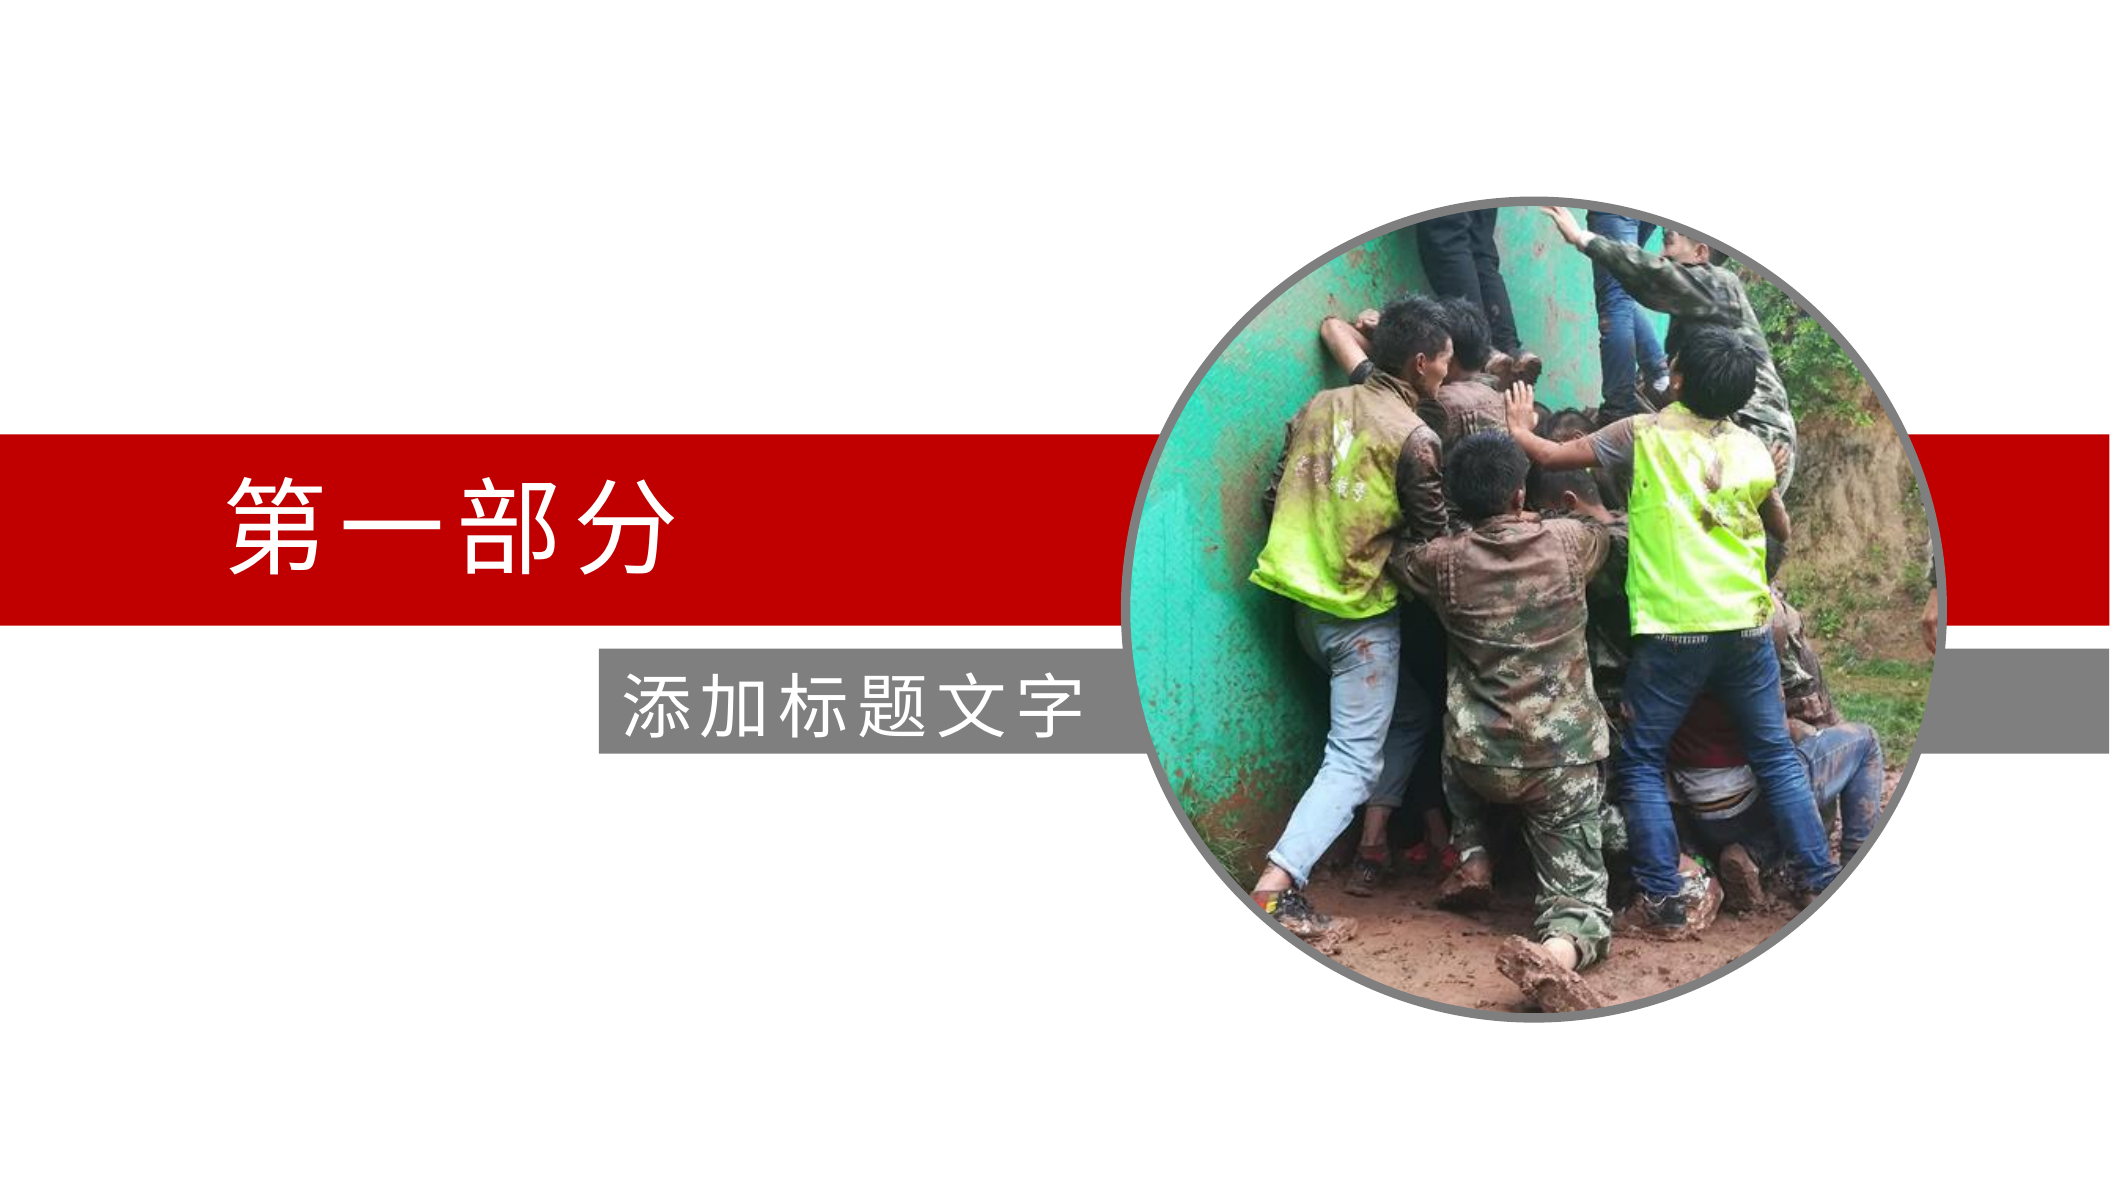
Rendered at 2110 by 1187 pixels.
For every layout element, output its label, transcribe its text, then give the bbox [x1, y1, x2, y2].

text_box [0, 434, 1164, 626]
text_box [1904, 434, 2110, 626]
text_box [1917, 648, 2110, 754]
text_box 第一部分 [207, 453, 835, 610]
text_box [1125, 201, 1943, 1018]
text_box 添加标题文字 [606, 654, 1102, 754]
text_box [598, 648, 1151, 754]
